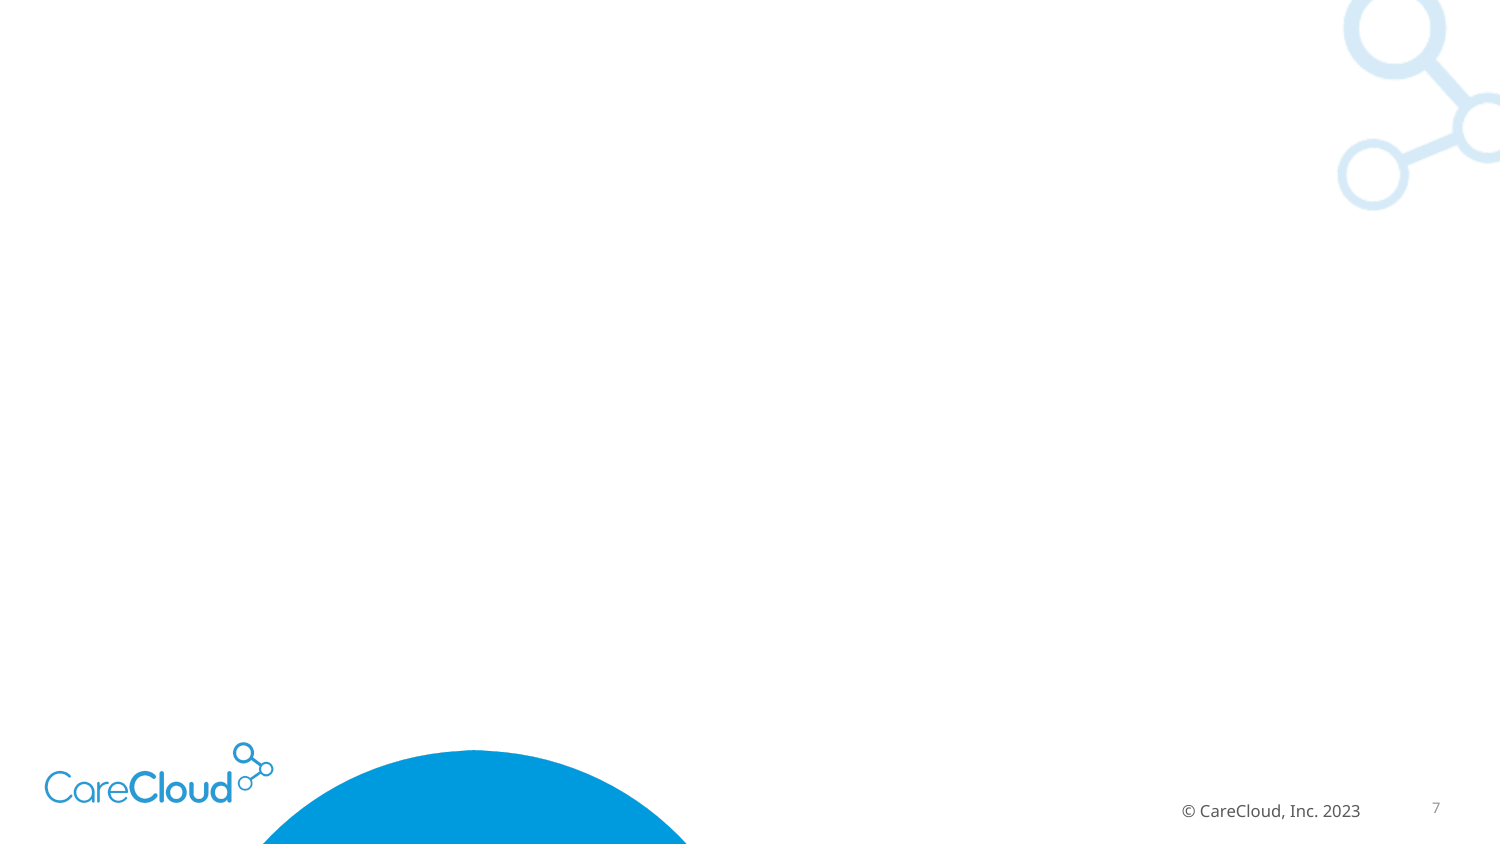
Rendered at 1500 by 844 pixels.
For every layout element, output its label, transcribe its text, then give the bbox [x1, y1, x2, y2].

picture [492, 750, 763, 844]
picture [41, 737, 458, 844]
slide_number 6 [1117, 786, 1456, 832]
